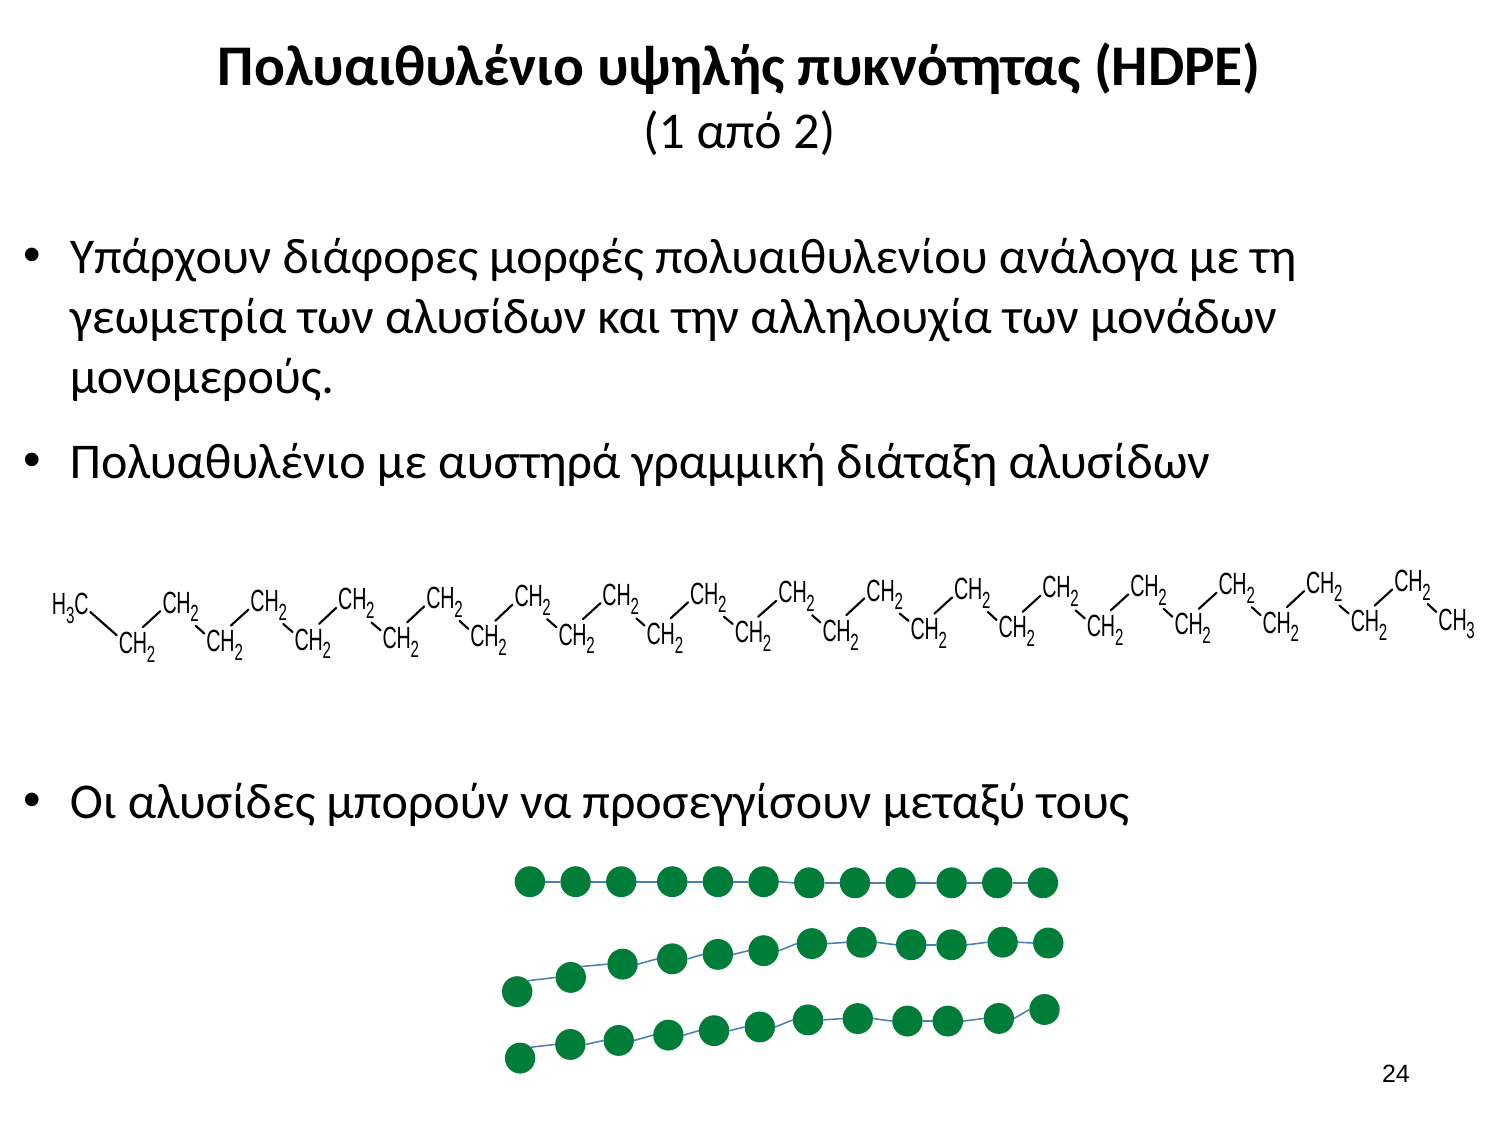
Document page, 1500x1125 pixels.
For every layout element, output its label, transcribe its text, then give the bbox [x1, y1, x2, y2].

title Πολυαιθυλένιο υψηλής πυκνότητας (HDPE) (1 από 2) [8, 19, 1471, 169]
text_box Υπάρχουν διάφορες μορφές πολυαιθυλενίου ανάλογα με τη γεωμετρία των αλυσίδων και την αλληλουχία των μονάδων μονομερούς. Πολυαθυλένιο με αυστηρά γραμμική διάταξη αλυσίδων Οι αλυσίδες μπορούν να προσεγγίσουν μεταξύ τους [8, 216, 1500, 922]
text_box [51, 563, 1476, 669]
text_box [501, 865, 1064, 1074]
slide_number 23 [1074, 1042, 1425, 1103]
